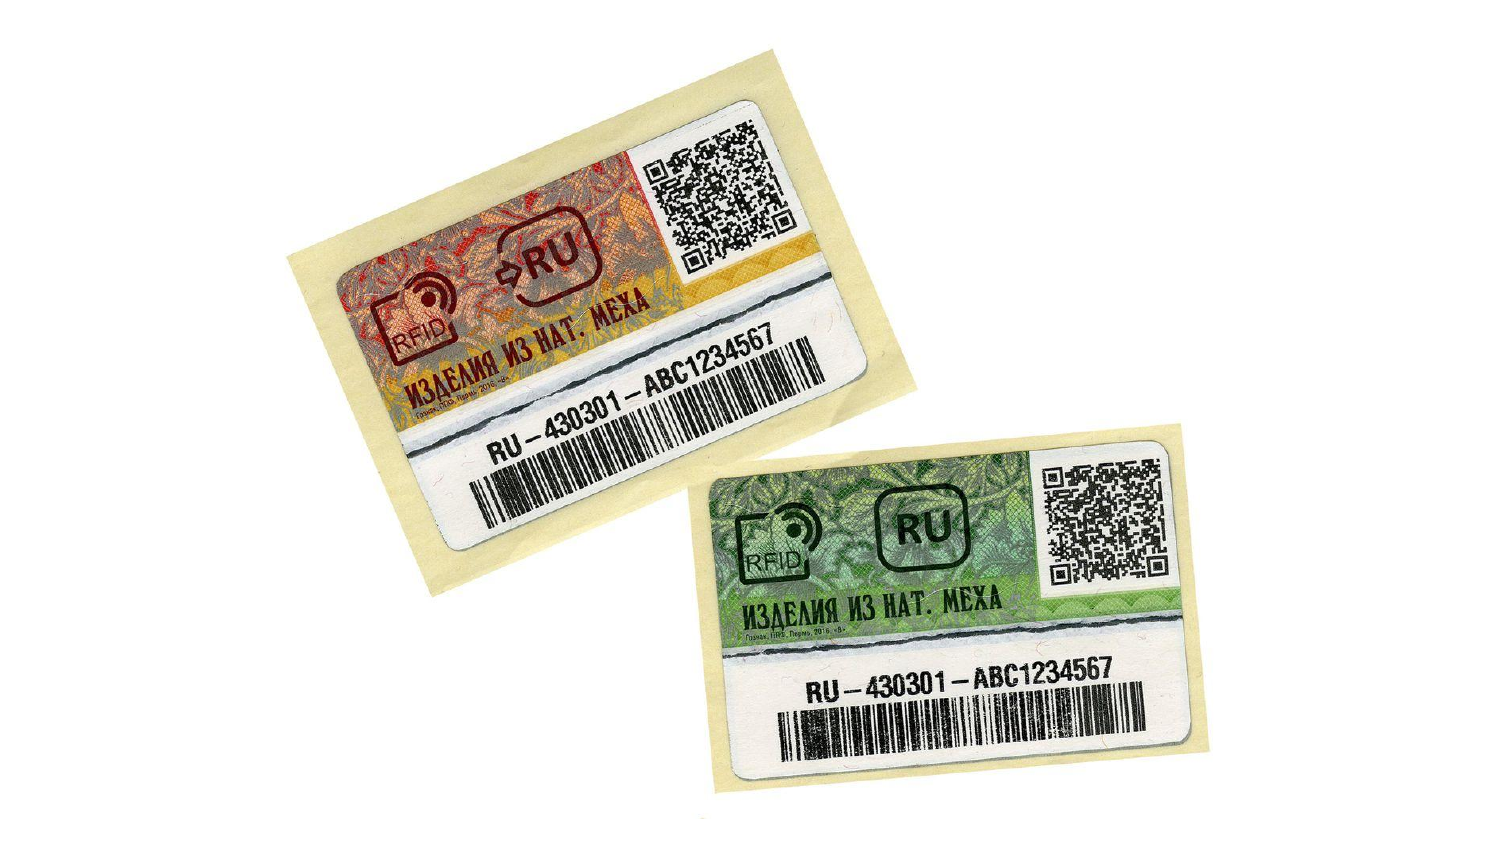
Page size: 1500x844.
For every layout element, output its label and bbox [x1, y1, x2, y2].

picture [246, 24, 1254, 819]
